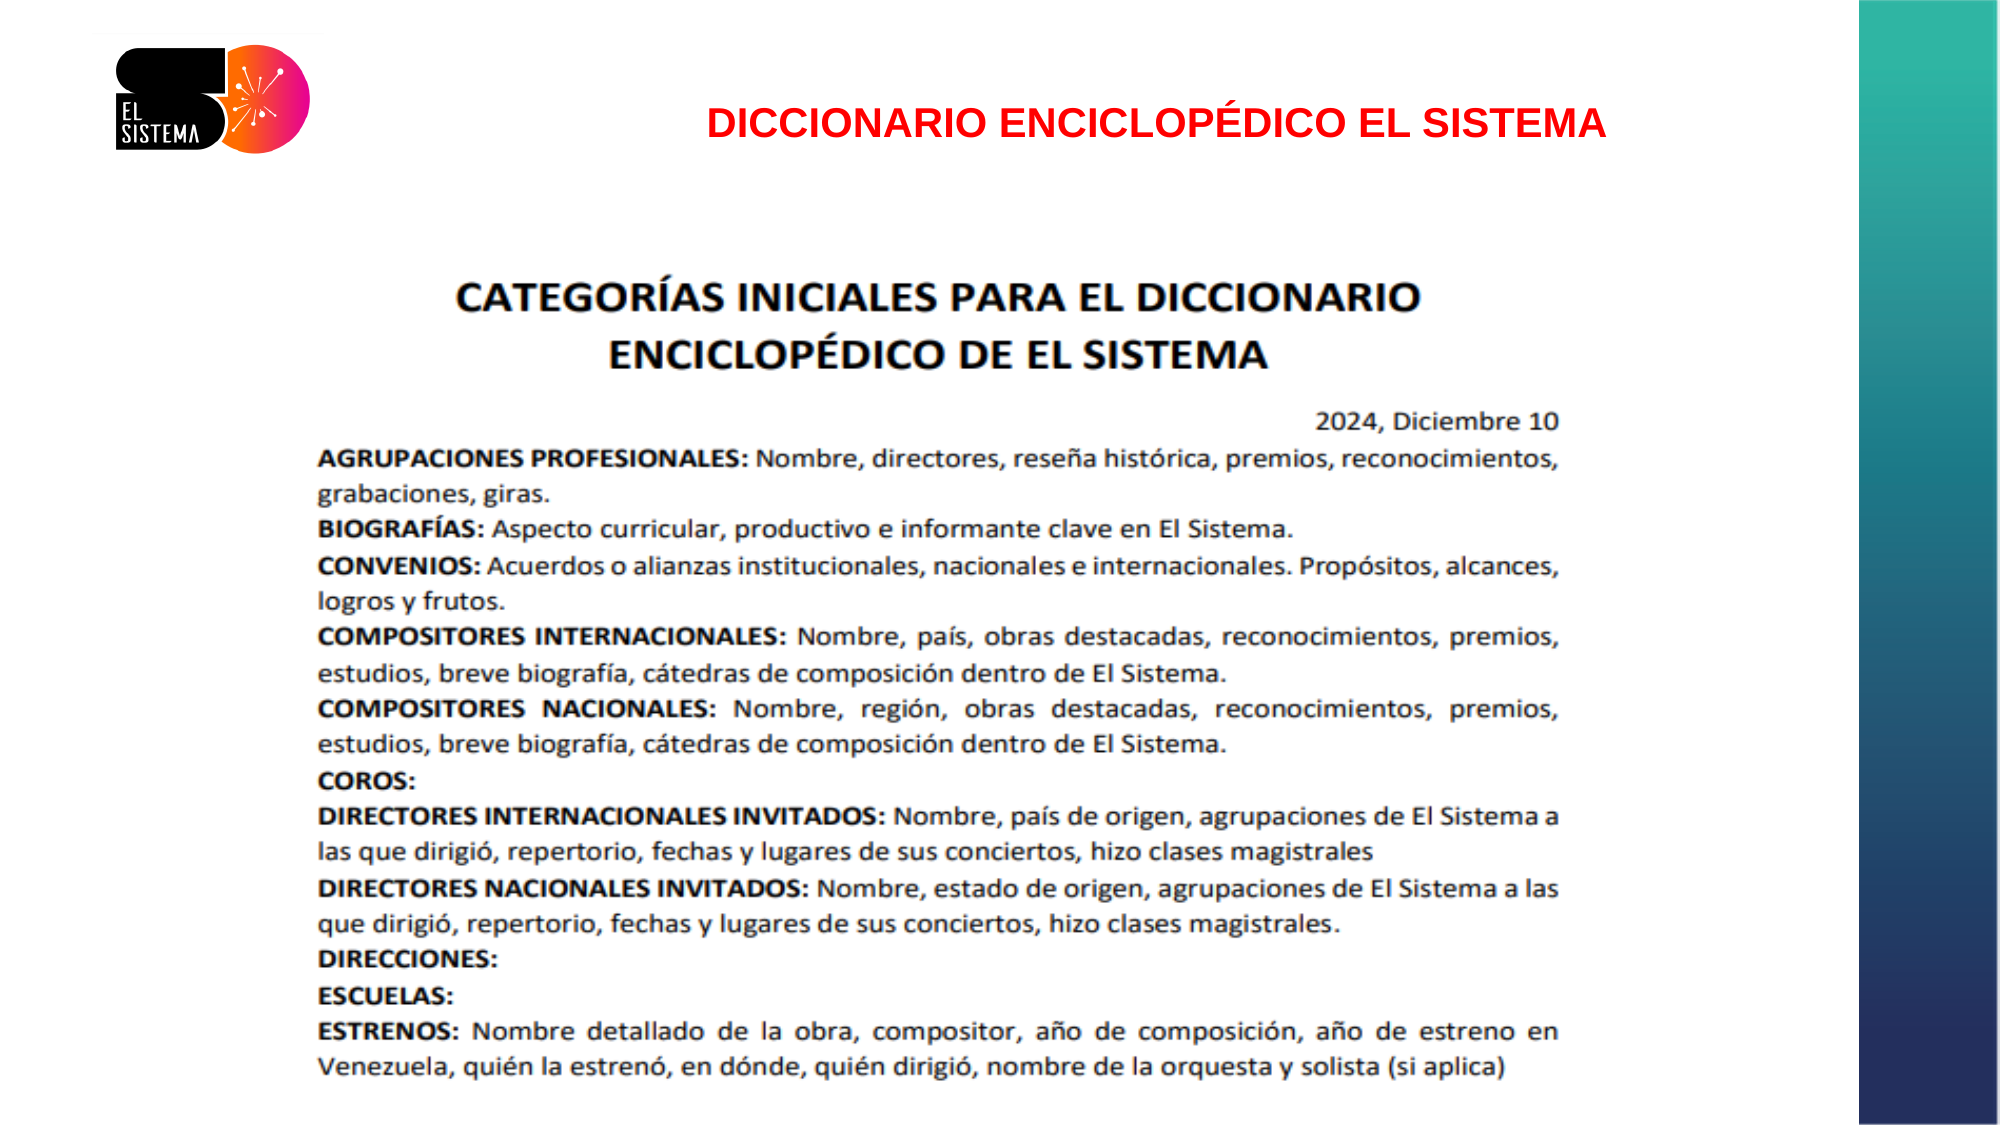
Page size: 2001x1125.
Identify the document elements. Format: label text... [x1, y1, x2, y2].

picture [92, 32, 1763, 1093]
text_box DICCIONARIO ENCICLOPÉDICO EL SISTEMA [691, 88, 1793, 154]
picture [1859, 0, 2000, 1125]
